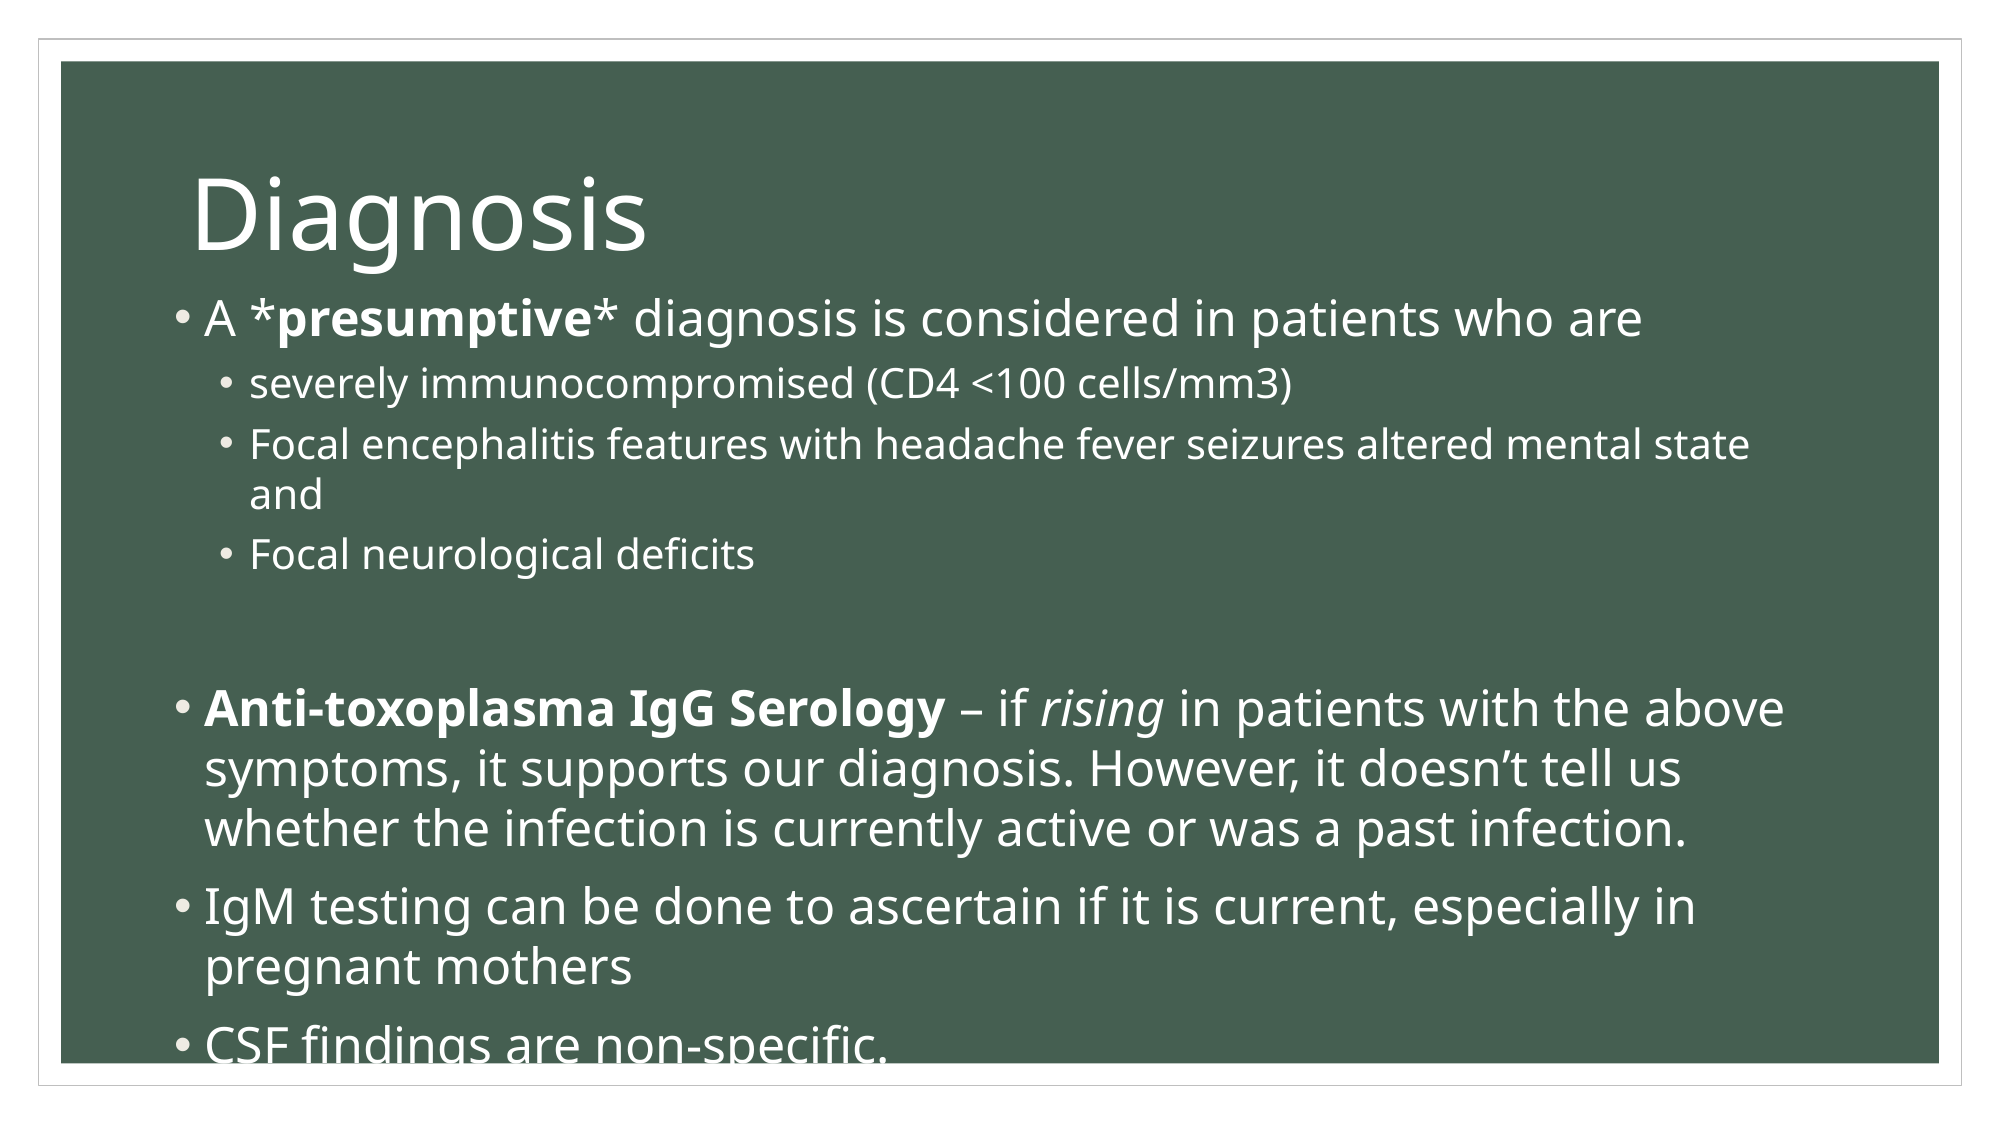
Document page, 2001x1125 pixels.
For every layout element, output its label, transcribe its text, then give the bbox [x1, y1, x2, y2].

list A *presumptive* diagnosis is considered in patients who are severely immunocompromised (CD4 <100 cells/mm3) Focal encephalitis features with headache fever seizures altered mental state and Focal neurological deficits Anti-toxoplasma IgG Serology – if rising in patients with the above symptoms, it supports our diagnosis. However, it doesn’t tell us whether the infection is currently active or was a past infection. IgM testing can be done to ascertain if it is current, especially in pregnant mothers CSF findings are non-specific. [159, 279, 1810, 1060]
title Diagnosis [174, 105, 1825, 331]
